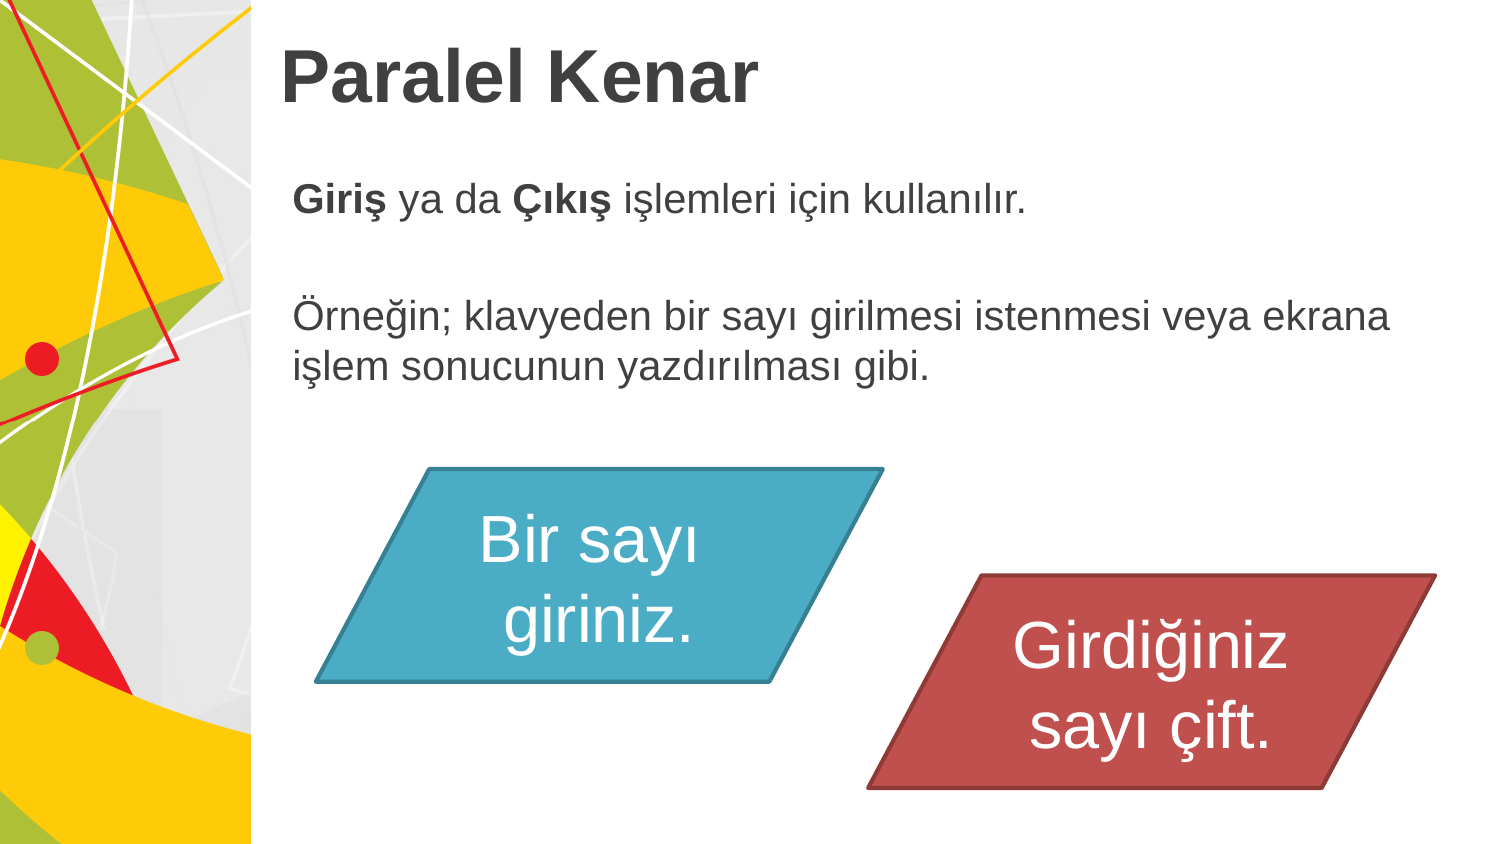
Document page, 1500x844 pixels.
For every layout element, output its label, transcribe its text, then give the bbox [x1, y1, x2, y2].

text_box Girdiğiniz sayı çift. [866, 573, 1437, 791]
text_box Bir sayı giriniz. [313, 466, 885, 684]
title Paralel Kenar [265, 0, 1500, 146]
picture [0, 0, 1500, 844]
list Giriş ya da Çıkış işlemleri için kullanılır. Örneğin; klavyeden bir sayı girilmesi istenmesi veya ekrana işlem sonucunun yazdırılması gibi. [277, 161, 1436, 399]
